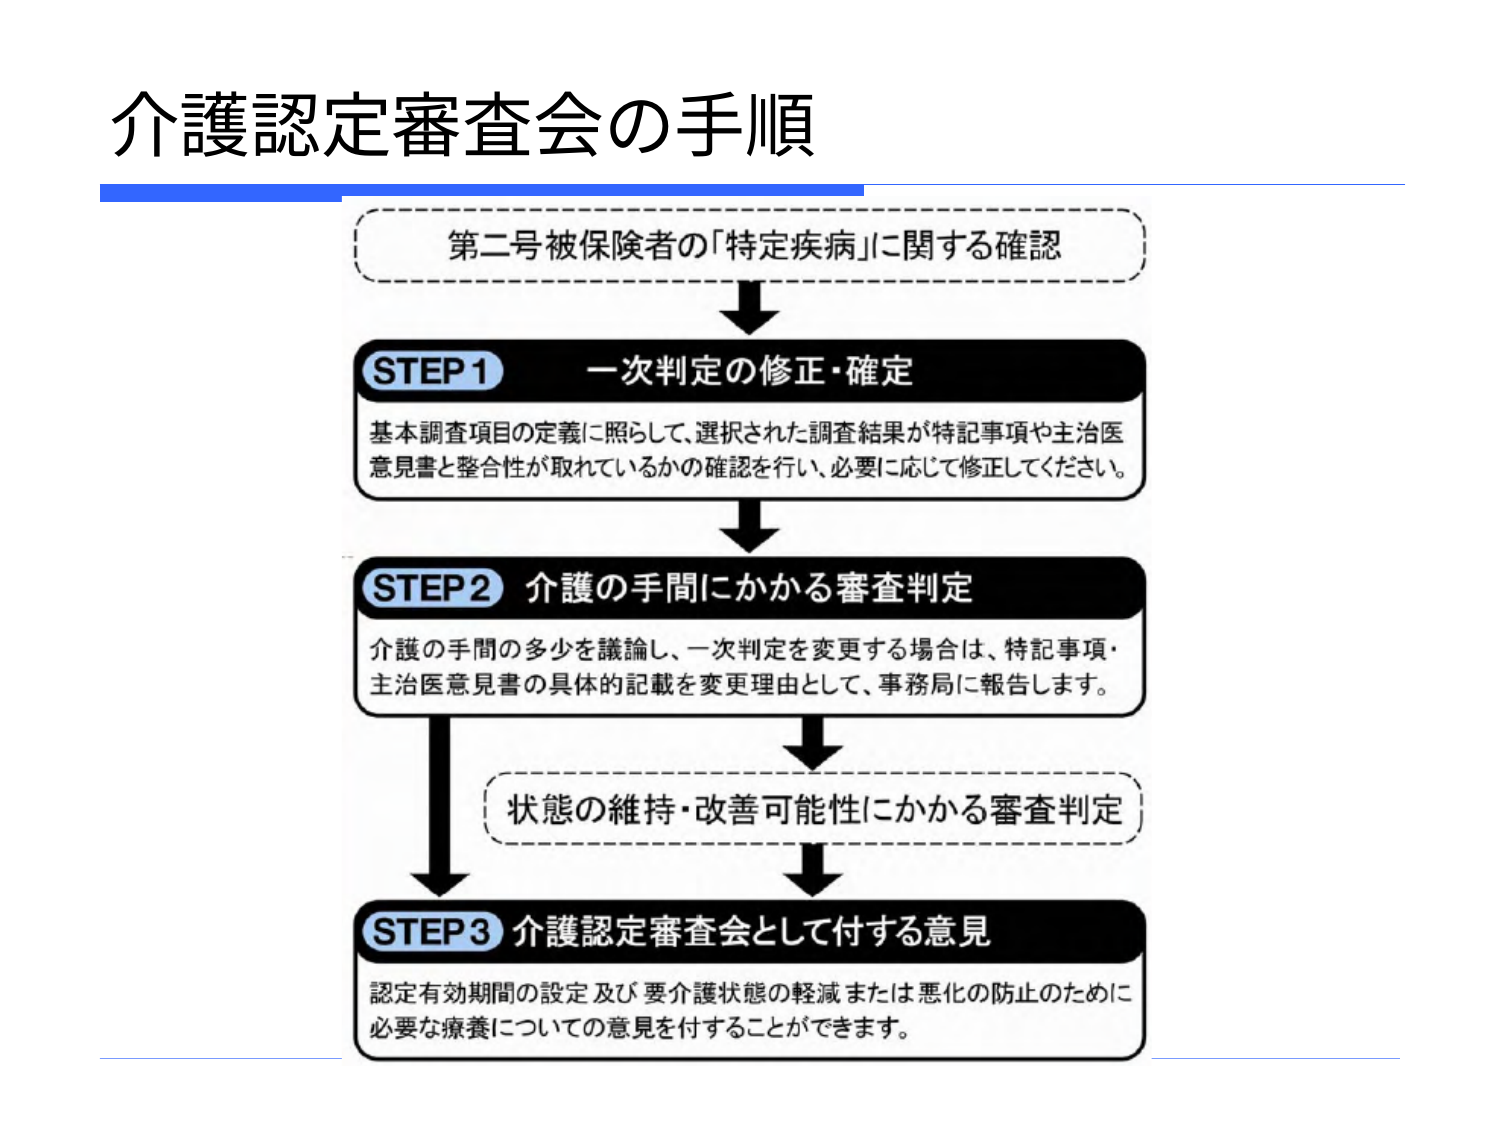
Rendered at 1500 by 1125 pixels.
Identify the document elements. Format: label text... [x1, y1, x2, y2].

title 介護認定審査会の手順 [93, 49, 1407, 173]
picture [341, 195, 1152, 1067]
